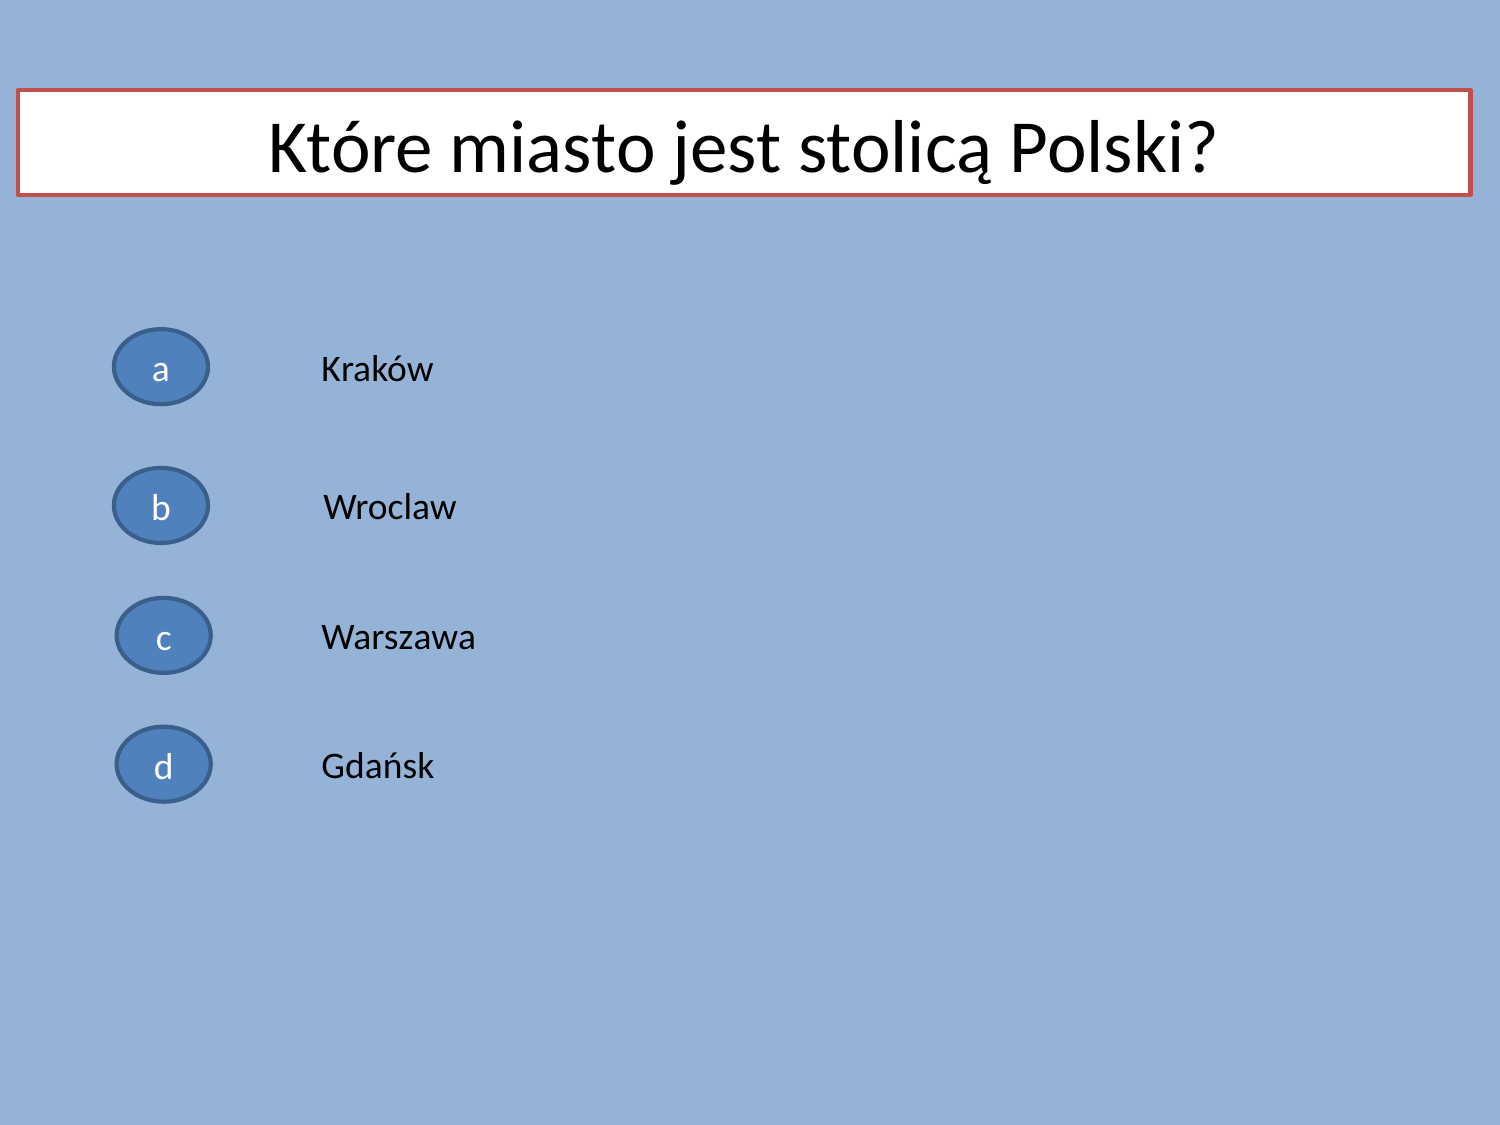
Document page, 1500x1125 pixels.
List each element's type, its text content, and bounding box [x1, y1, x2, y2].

text_box d [114, 724, 213, 804]
text_box a [111, 327, 211, 407]
text_box c [114, 595, 213, 675]
text_box Które miasto jest stolicą Polski? [16, 88, 1473, 197]
text_box Wroclaw [308, 475, 483, 535]
text_box Warszawa [306, 604, 526, 665]
text_box b [111, 465, 211, 546]
text_box Kraków [306, 336, 492, 397]
text_box Gdańsk [306, 733, 483, 794]
